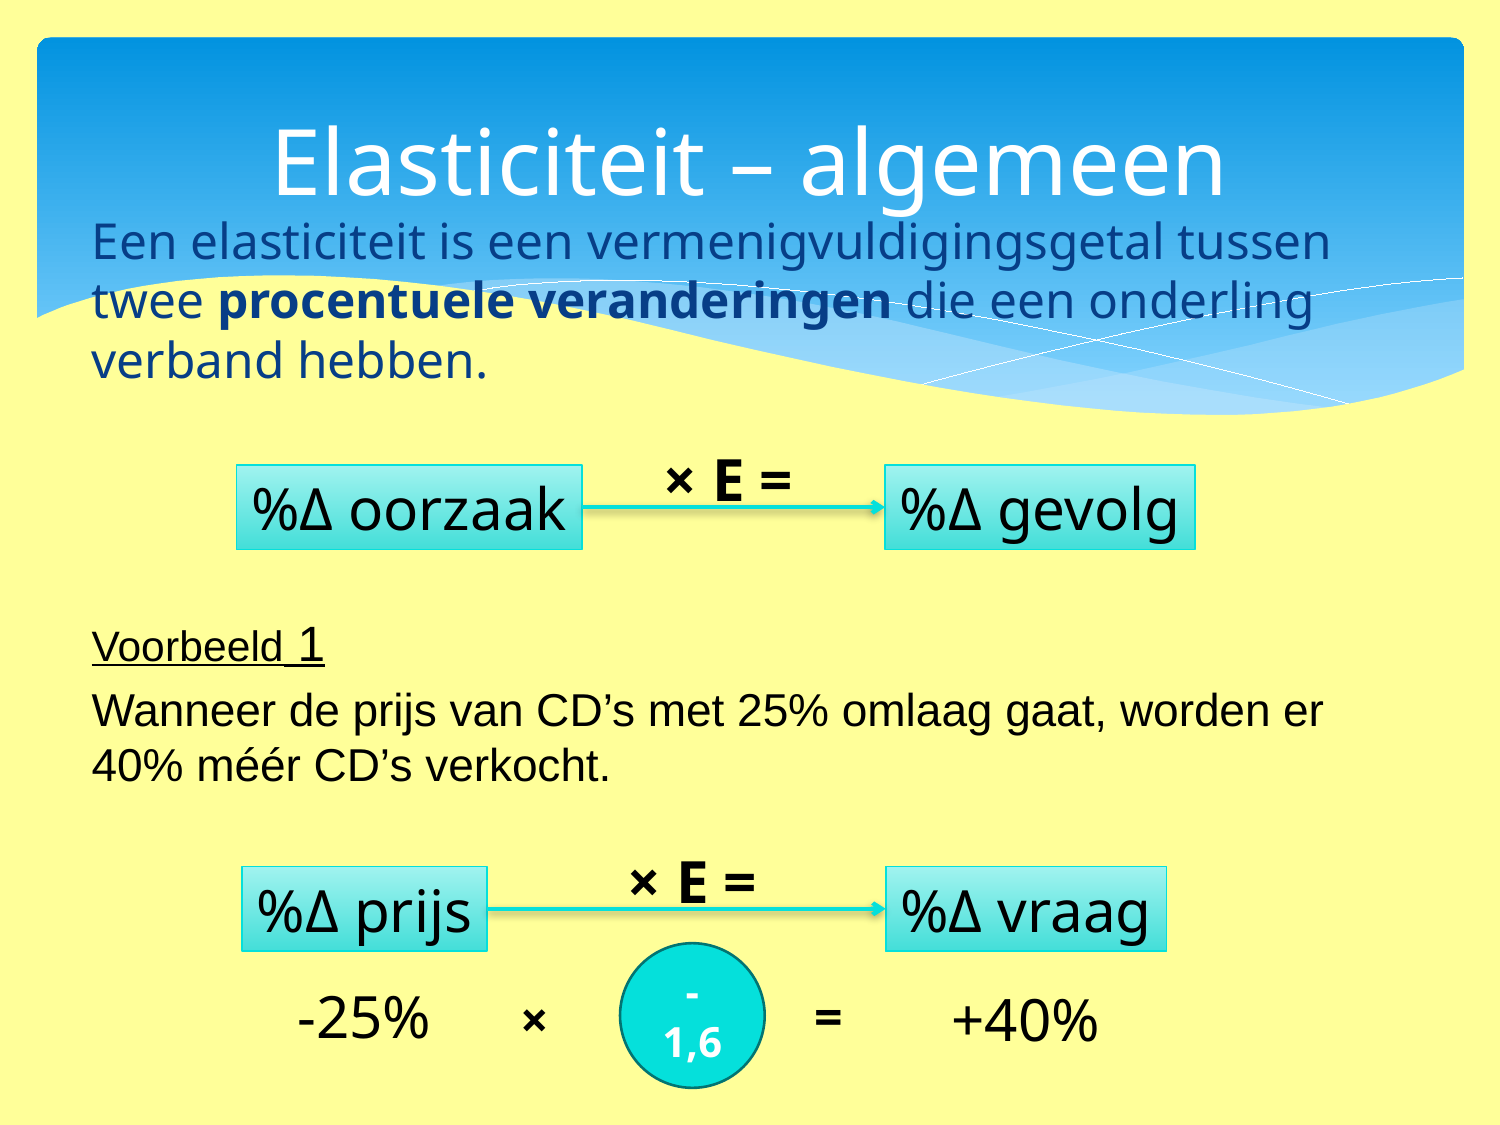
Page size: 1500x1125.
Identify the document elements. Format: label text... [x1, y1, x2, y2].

text_box Voorbeeld 1 Wanneer de prijs van CD’s met 25% omlaag gaat, worden er 40% méér CD’s verkocht. [76, 604, 1427, 799]
text_box %Δ oorzaak [236, 464, 583, 550]
text_box %Δ gevolg [884, 464, 1196, 550]
text_box %Δ vraag [885, 866, 1167, 952]
text_box × E = [648, 436, 808, 506]
text_box × E = [612, 837, 772, 907]
text_box -25% [282, 972, 447, 1058]
text_box -1,6 [618, 941, 767, 1090]
text_box = [799, 977, 858, 1053]
title Elasticiteit – algemeen [75, 55, 1425, 261]
text_box %Δ prijs [241, 866, 488, 952]
list Een elasticiteit is een vermenigvuldigingsgetal tussen twee procentuele veranderingen die een onderling verband hebben. [76, 202, 1427, 398]
text_box × E = [612, 918, 772, 923]
text_box +40% [936, 975, 1115, 1061]
text_box × [505, 980, 564, 1056]
